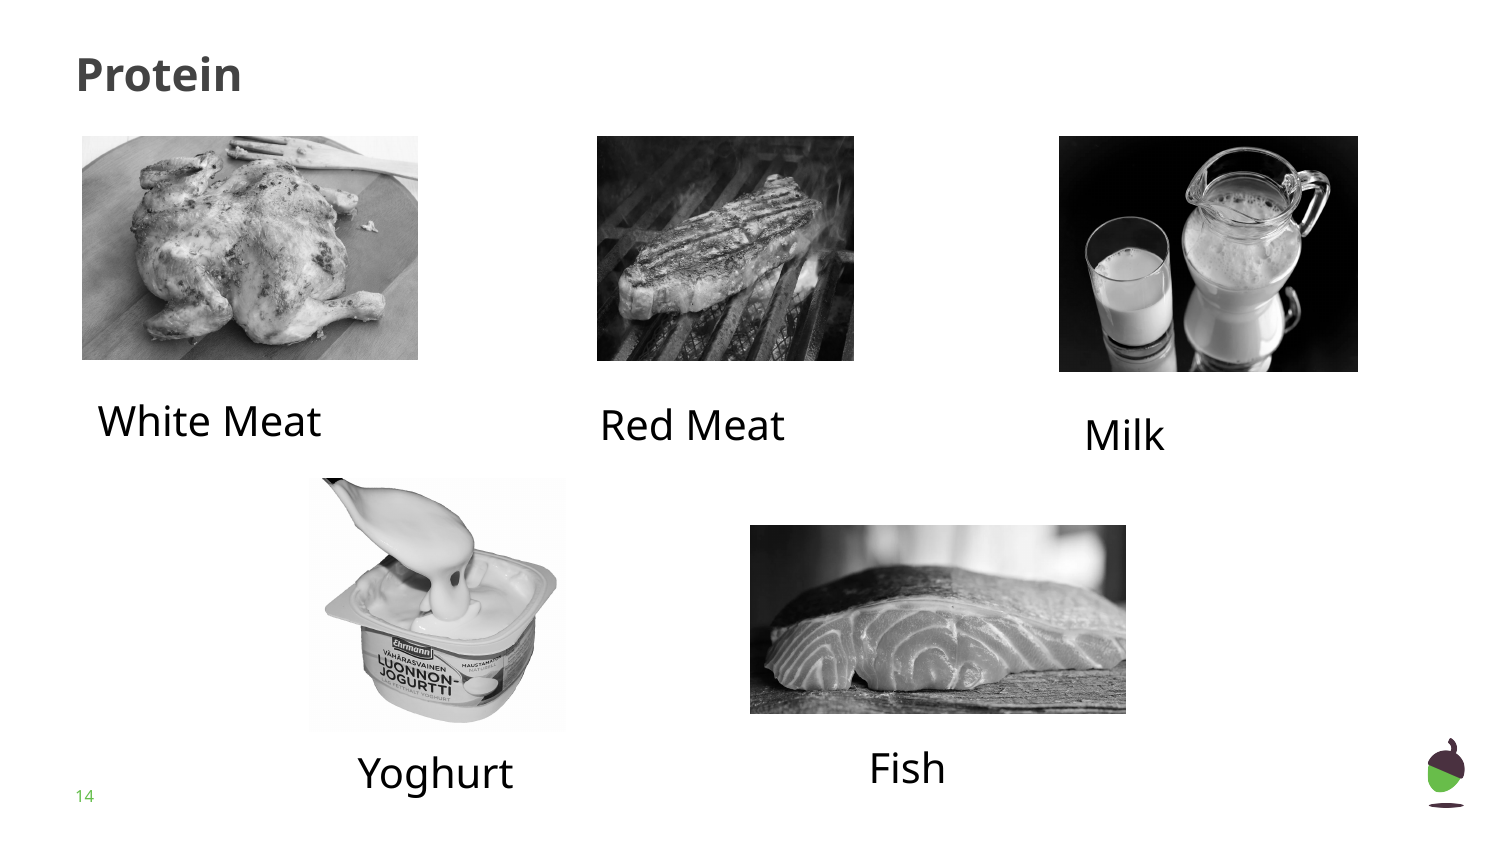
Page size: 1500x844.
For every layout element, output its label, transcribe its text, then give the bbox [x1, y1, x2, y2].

text_box Milk [1068, 393, 1358, 462]
text_box White Meat [82, 380, 494, 449]
text_box Red Meat [584, 383, 854, 452]
picture [1059, 136, 1358, 373]
picture [597, 136, 854, 361]
picture [749, 525, 1126, 714]
picture [309, 478, 567, 732]
text_box Fish [853, 727, 1040, 805]
picture [82, 136, 418, 361]
slide_number ‹#› [75, 786, 194, 816]
picture [1427, 738, 1465, 808]
title Protein [75, 37, 557, 171]
text_box Yoghurt [342, 731, 585, 800]
